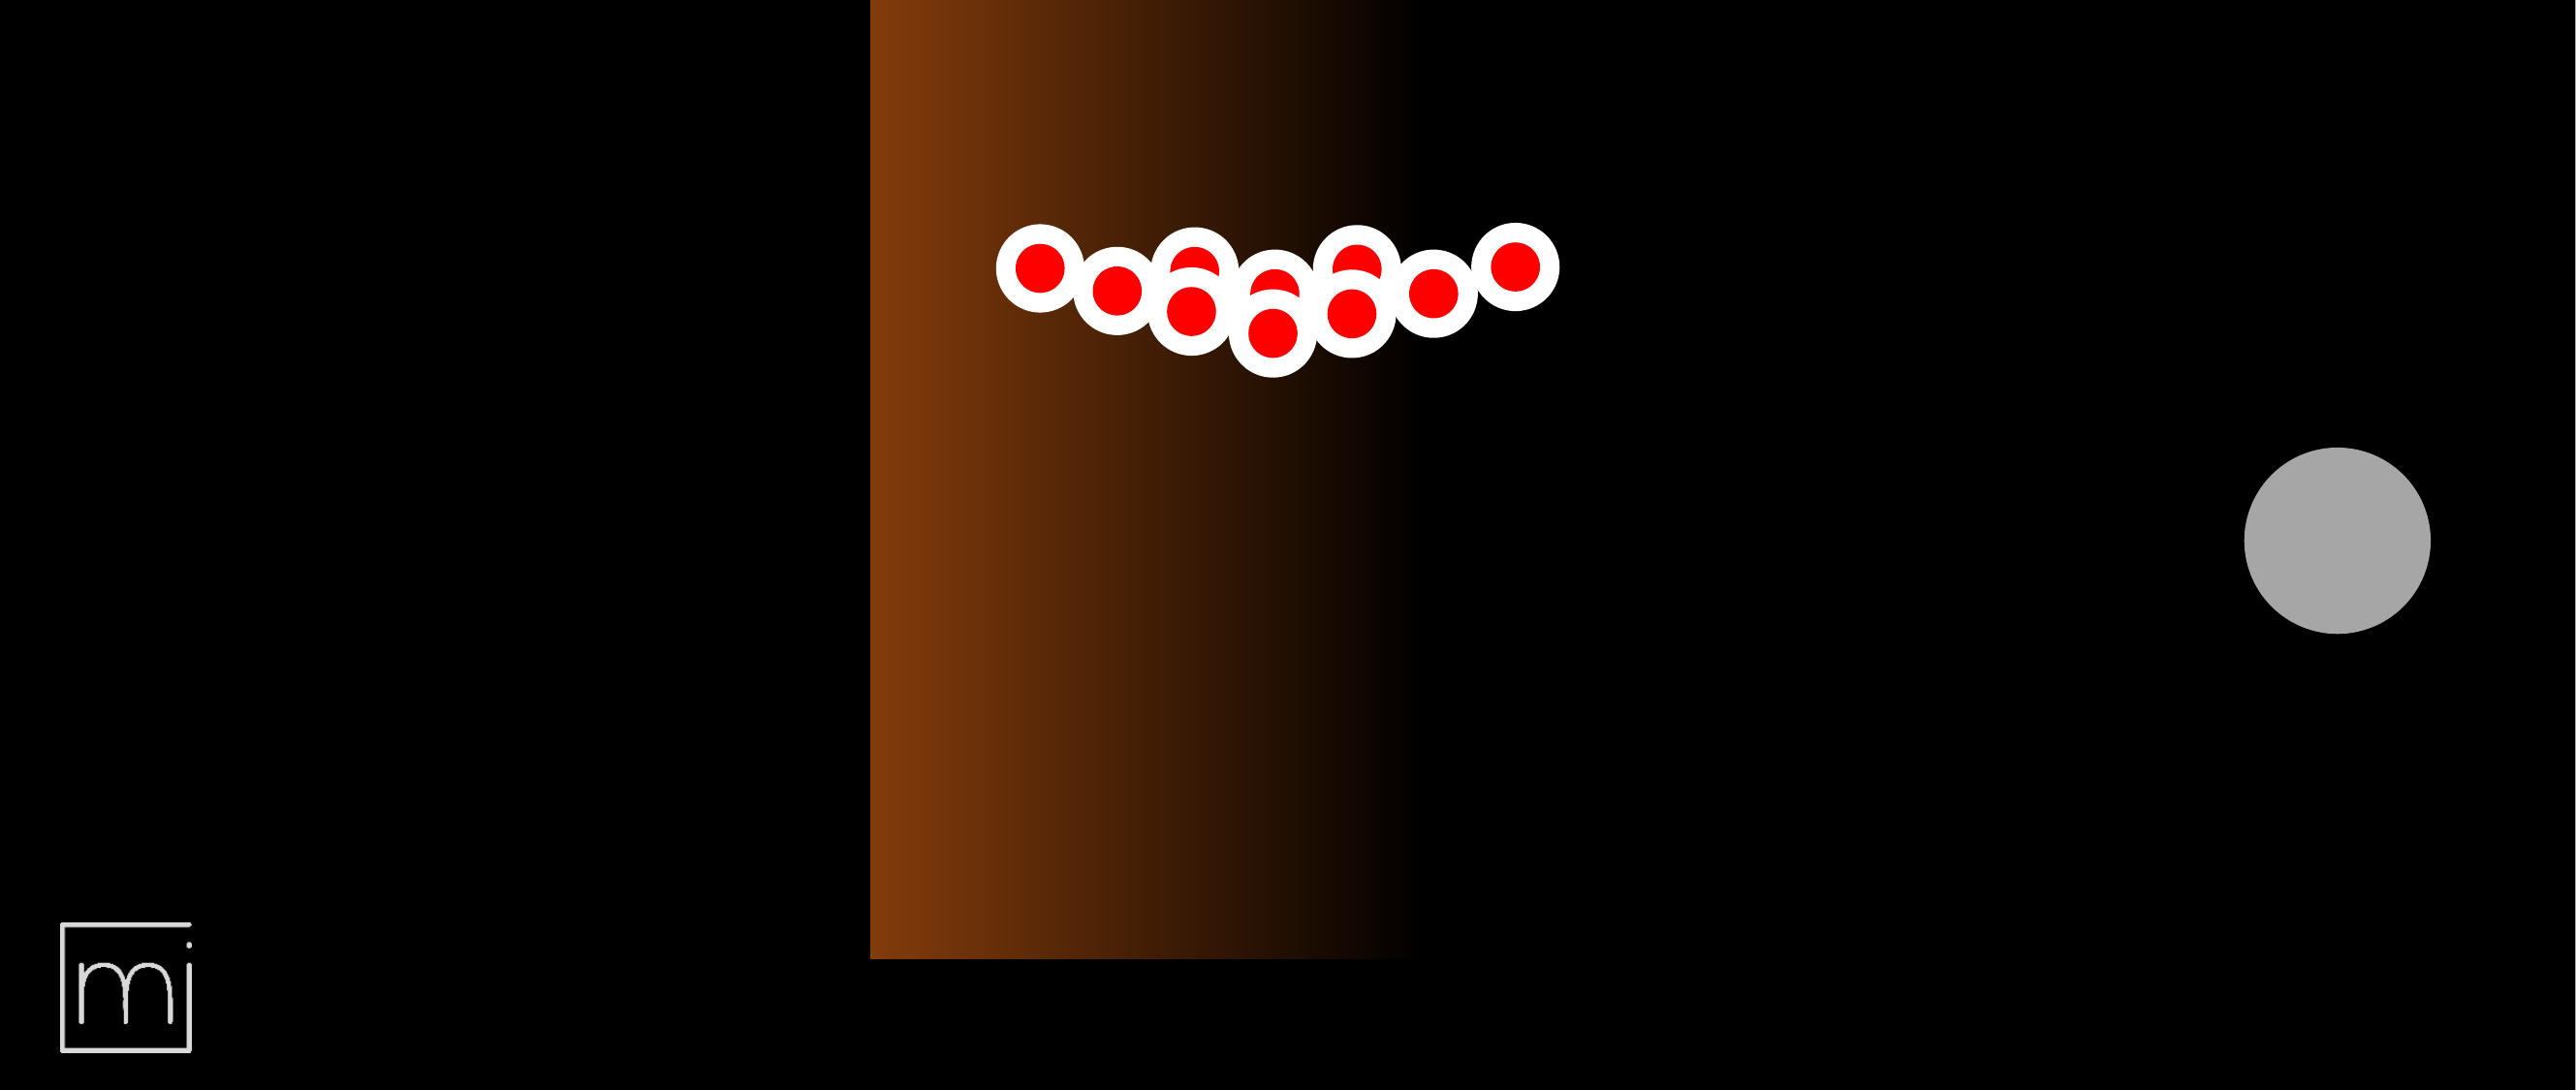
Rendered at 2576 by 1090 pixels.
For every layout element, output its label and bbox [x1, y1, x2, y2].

text_box [1312, 225, 1401, 269]
text_box [1228, 289, 1318, 378]
text_box [995, 224, 1084, 313]
picture [60, 922, 192, 1053]
text_box [2243, 446, 2433, 636]
text_box [1307, 269, 1397, 358]
text_box [1147, 266, 1237, 357]
text_box [1389, 249, 1478, 338]
text_box [1471, 222, 1560, 312]
text_box [1150, 227, 1240, 266]
picture [870, 567, 1705, 959]
text_box [478, 0, 2097, 567]
text_box [1230, 249, 1320, 289]
text_box [1073, 246, 1162, 335]
